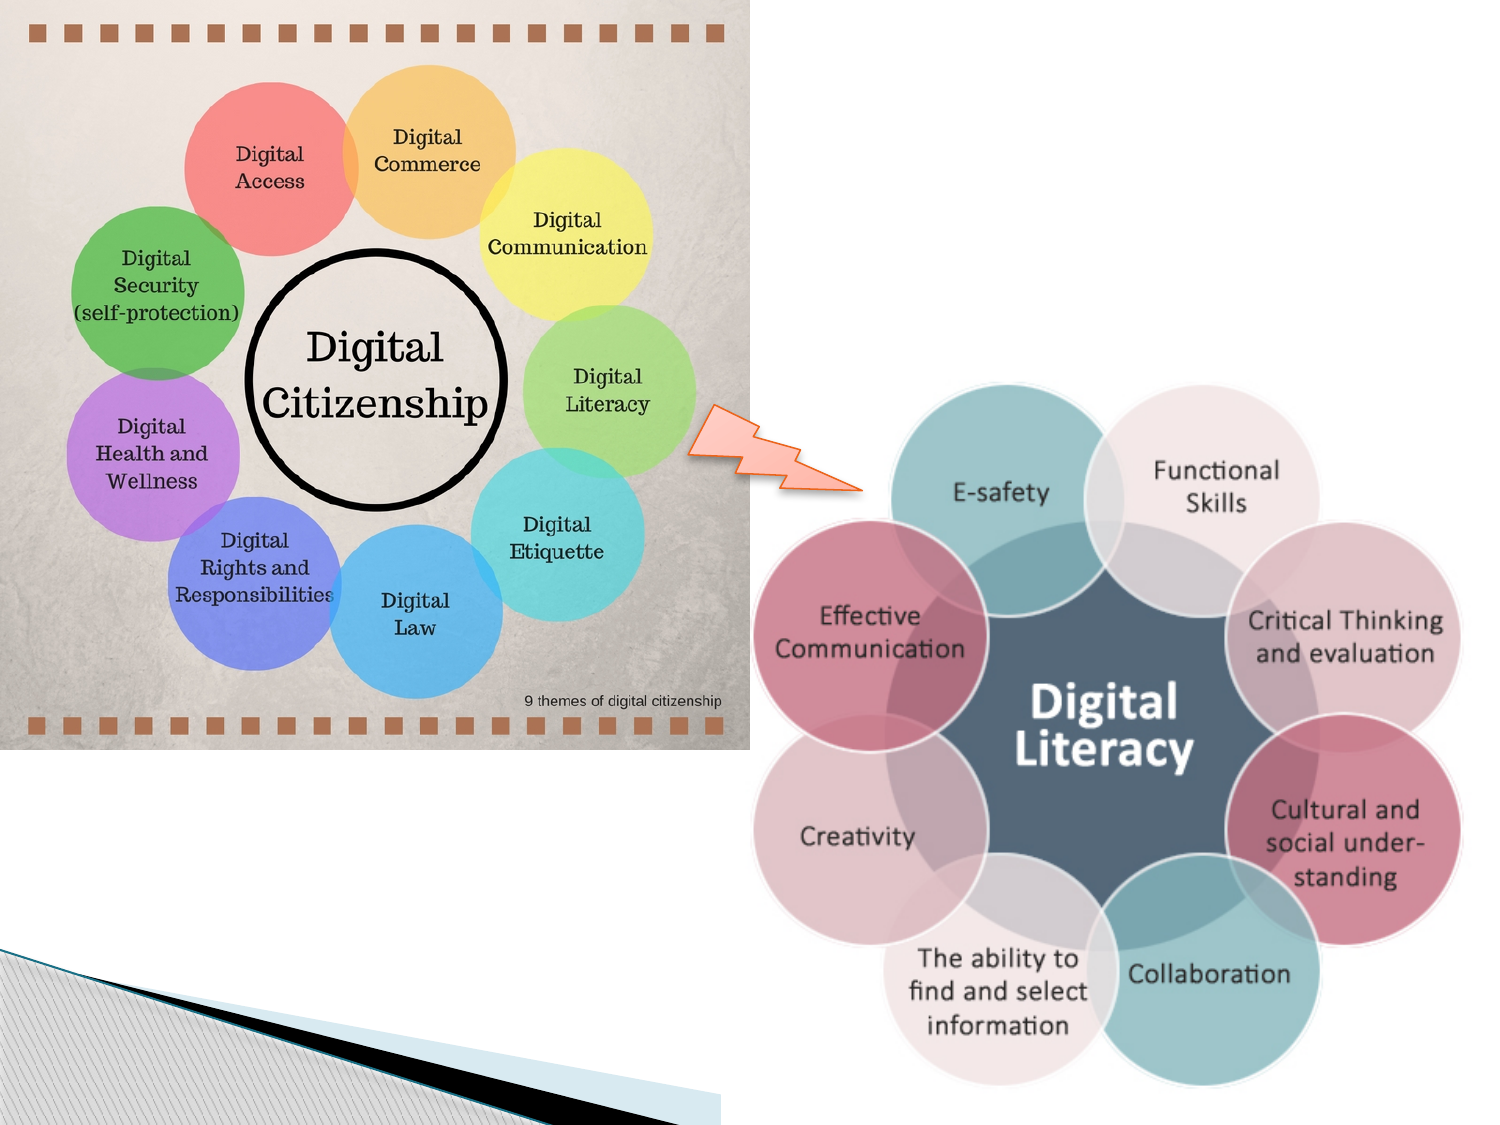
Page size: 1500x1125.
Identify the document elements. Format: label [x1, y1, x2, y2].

list [0, 0, 751, 751]
picture [721, 343, 1500, 1125]
